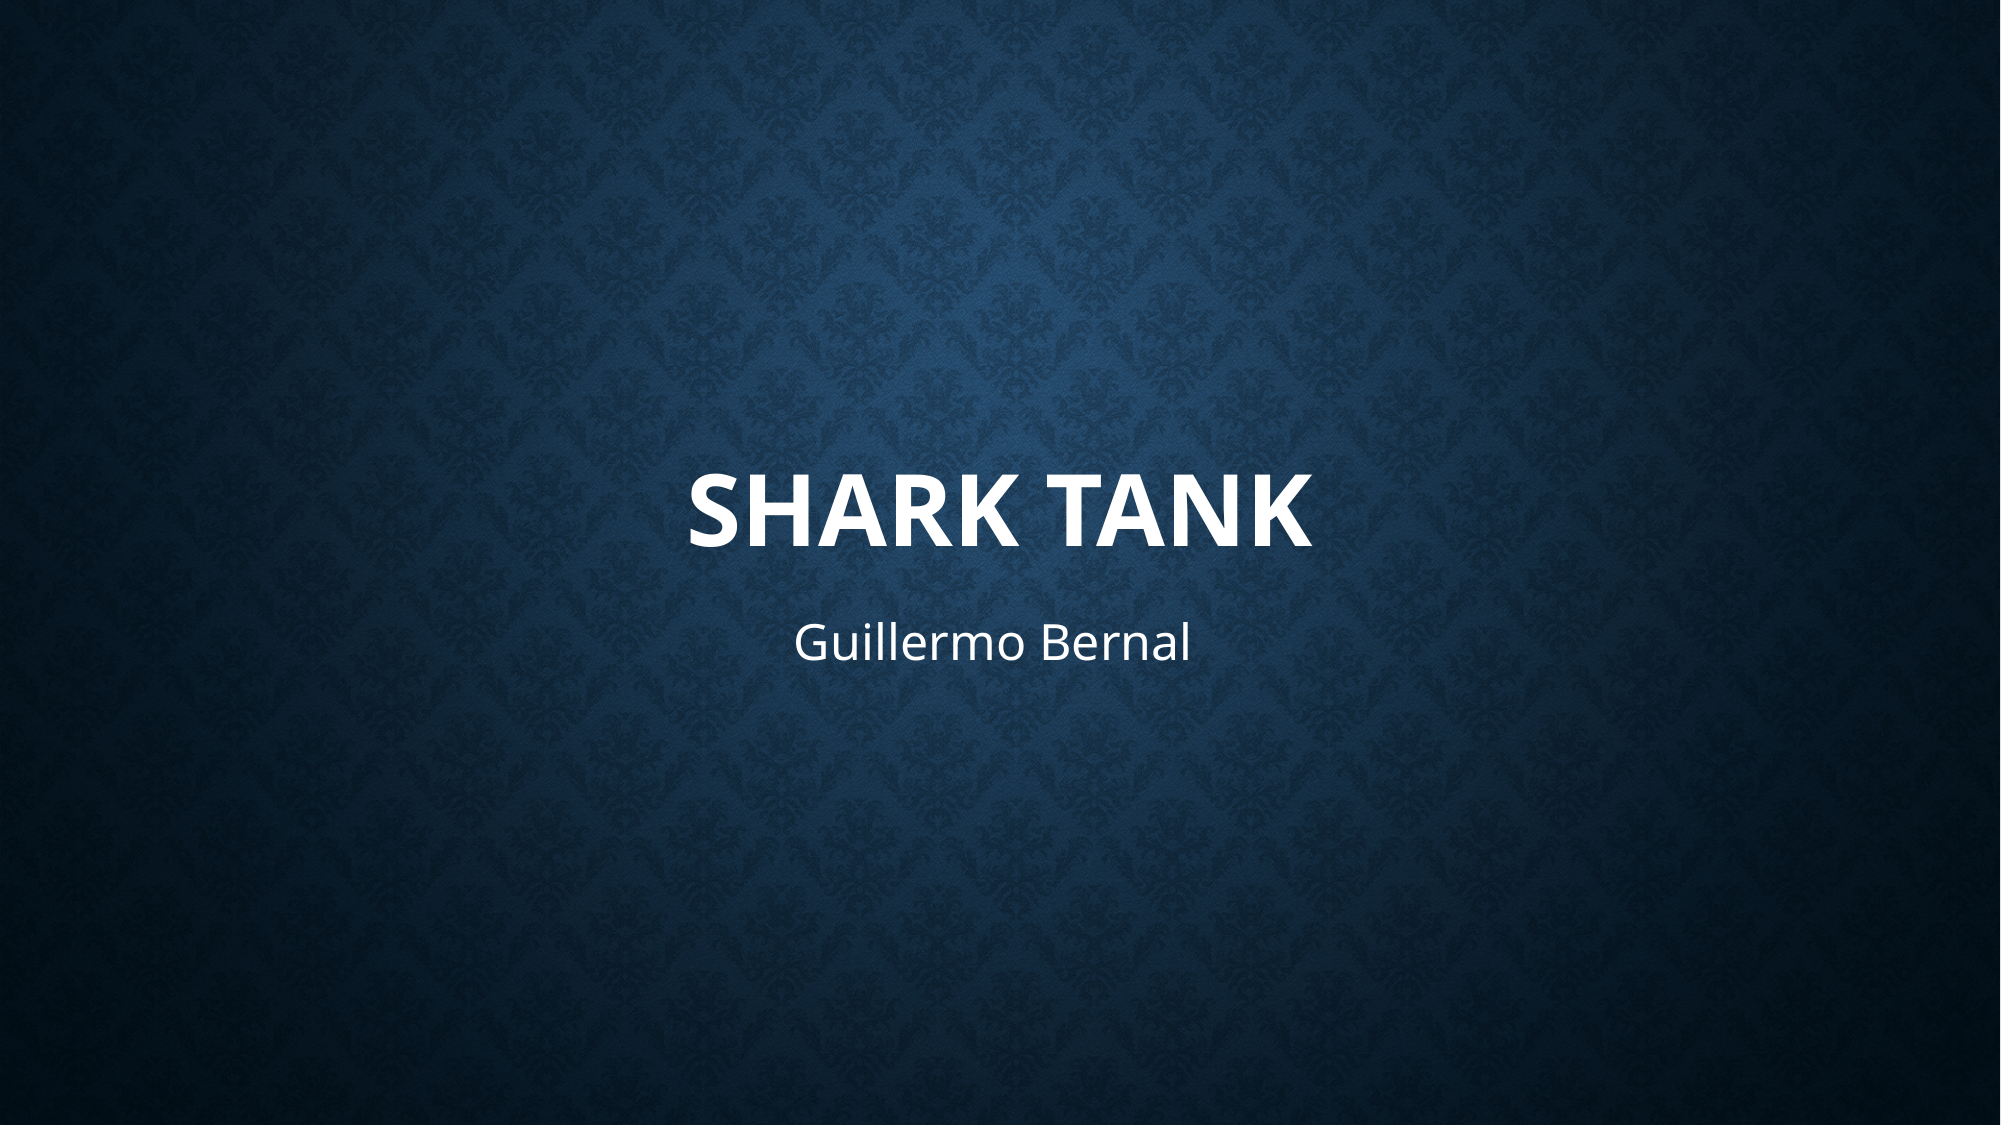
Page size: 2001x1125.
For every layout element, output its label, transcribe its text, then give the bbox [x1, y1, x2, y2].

subtitle Guillermo Bernal [261, 590, 1739, 863]
title Shark tank [261, 184, 1739, 576]
